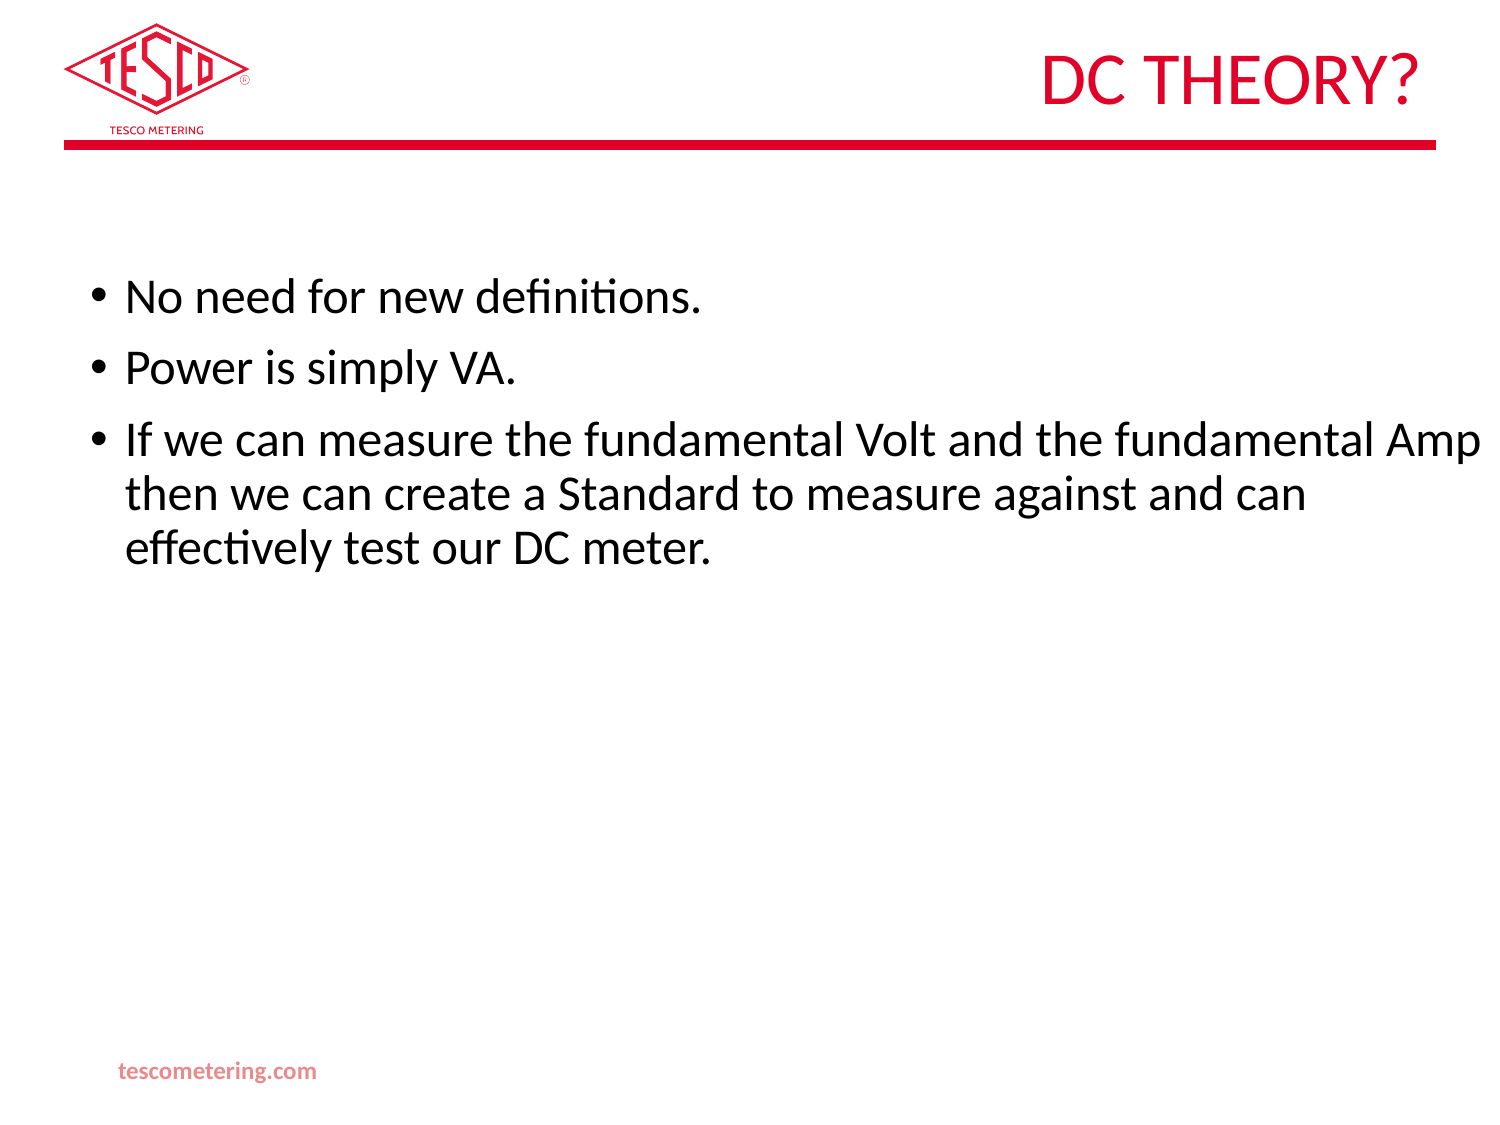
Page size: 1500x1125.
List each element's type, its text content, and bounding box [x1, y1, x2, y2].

list No need for new definitions. Power is simply VA. If we can measure the fundamental Volt and the fundamental Amp then we can create a Standard to measure against and can effectively test our DC meter. [75, 262, 1500, 658]
picture [63, 23, 250, 138]
footer tescometering.com [103, 1039, 610, 1100]
title DC Theory? [255, 24, 1438, 137]
